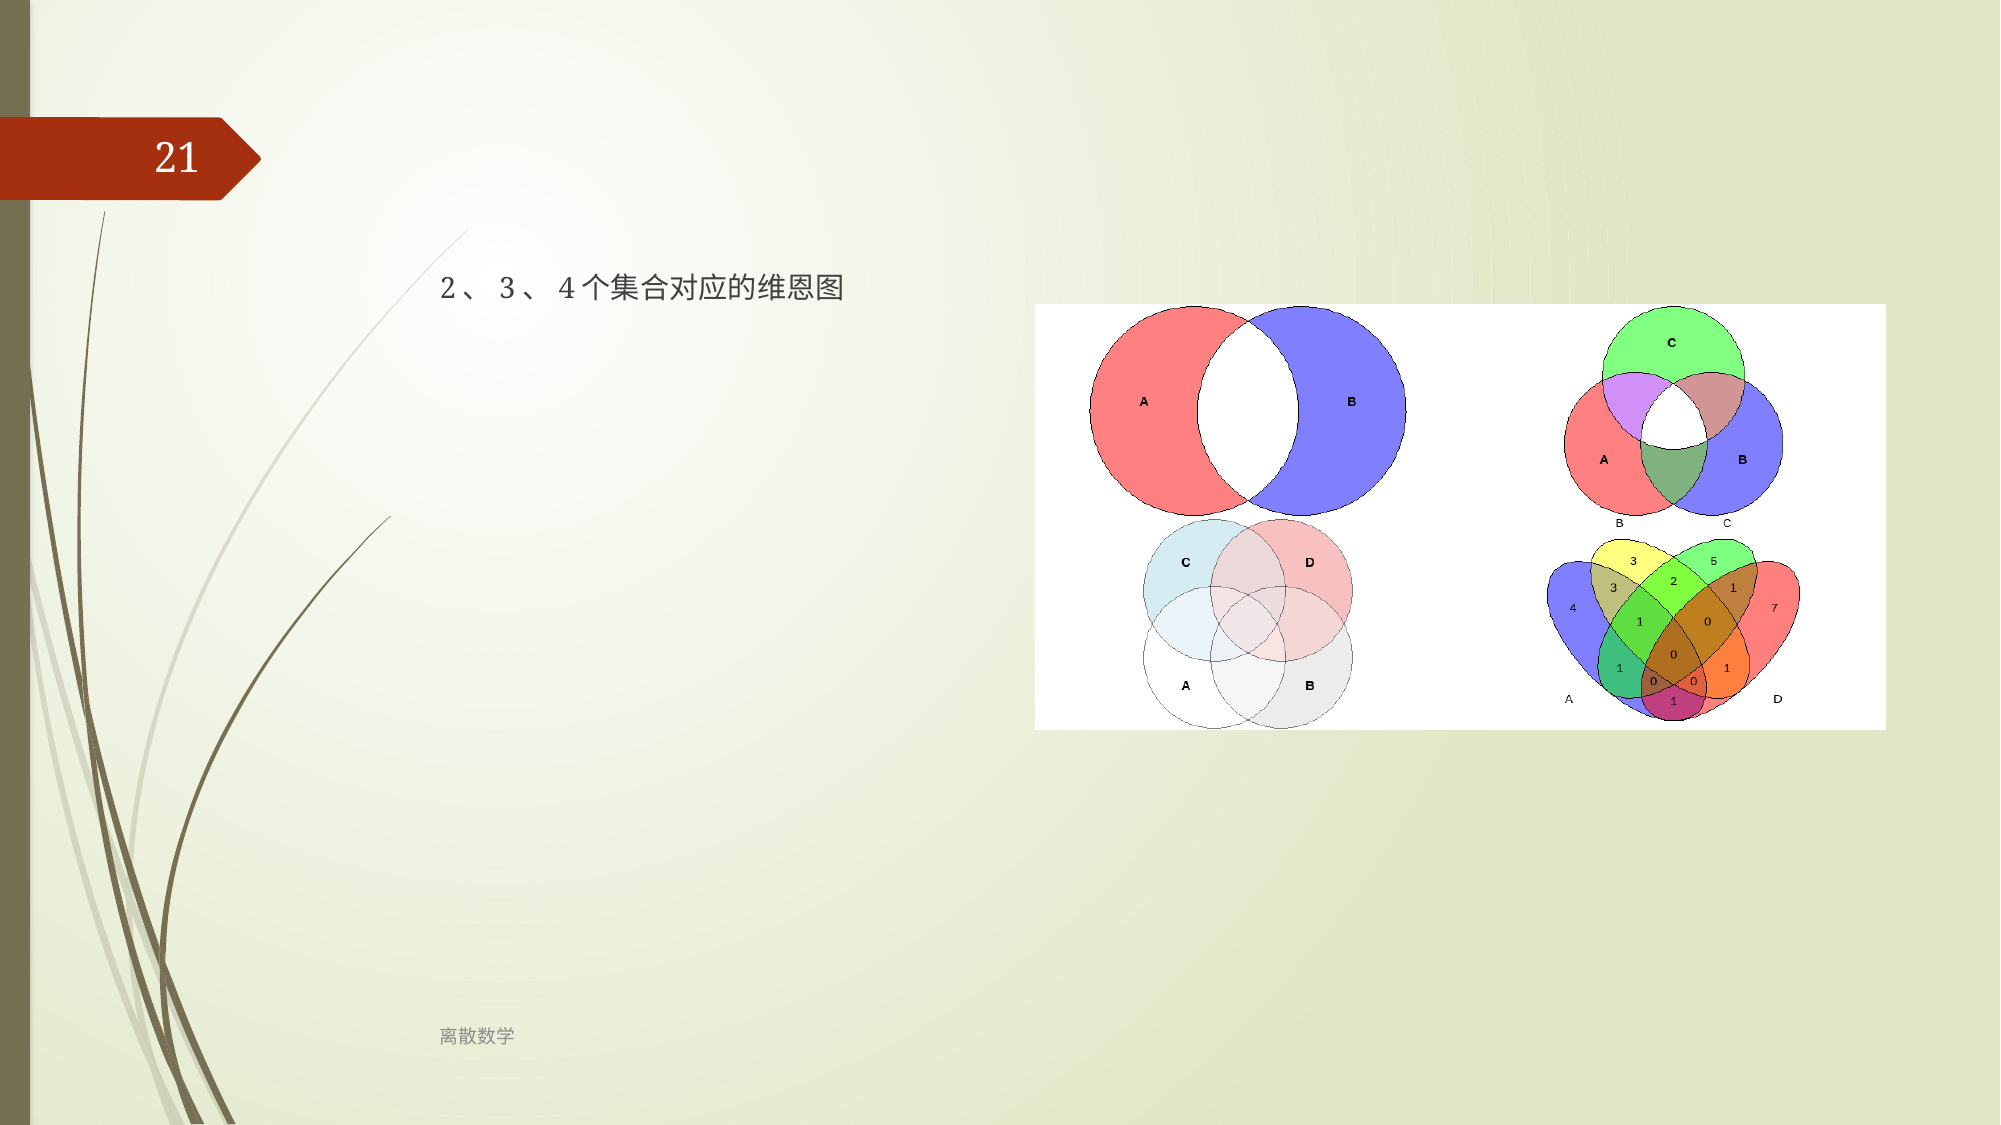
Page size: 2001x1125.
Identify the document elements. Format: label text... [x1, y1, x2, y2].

picture [1035, 303, 1886, 730]
list 2、3、4个集合对应的维恩图 [424, 262, 1000, 962]
footer 离散数学 [424, 1006, 1675, 1067]
slide_number ‹#› [87, 129, 216, 190]
